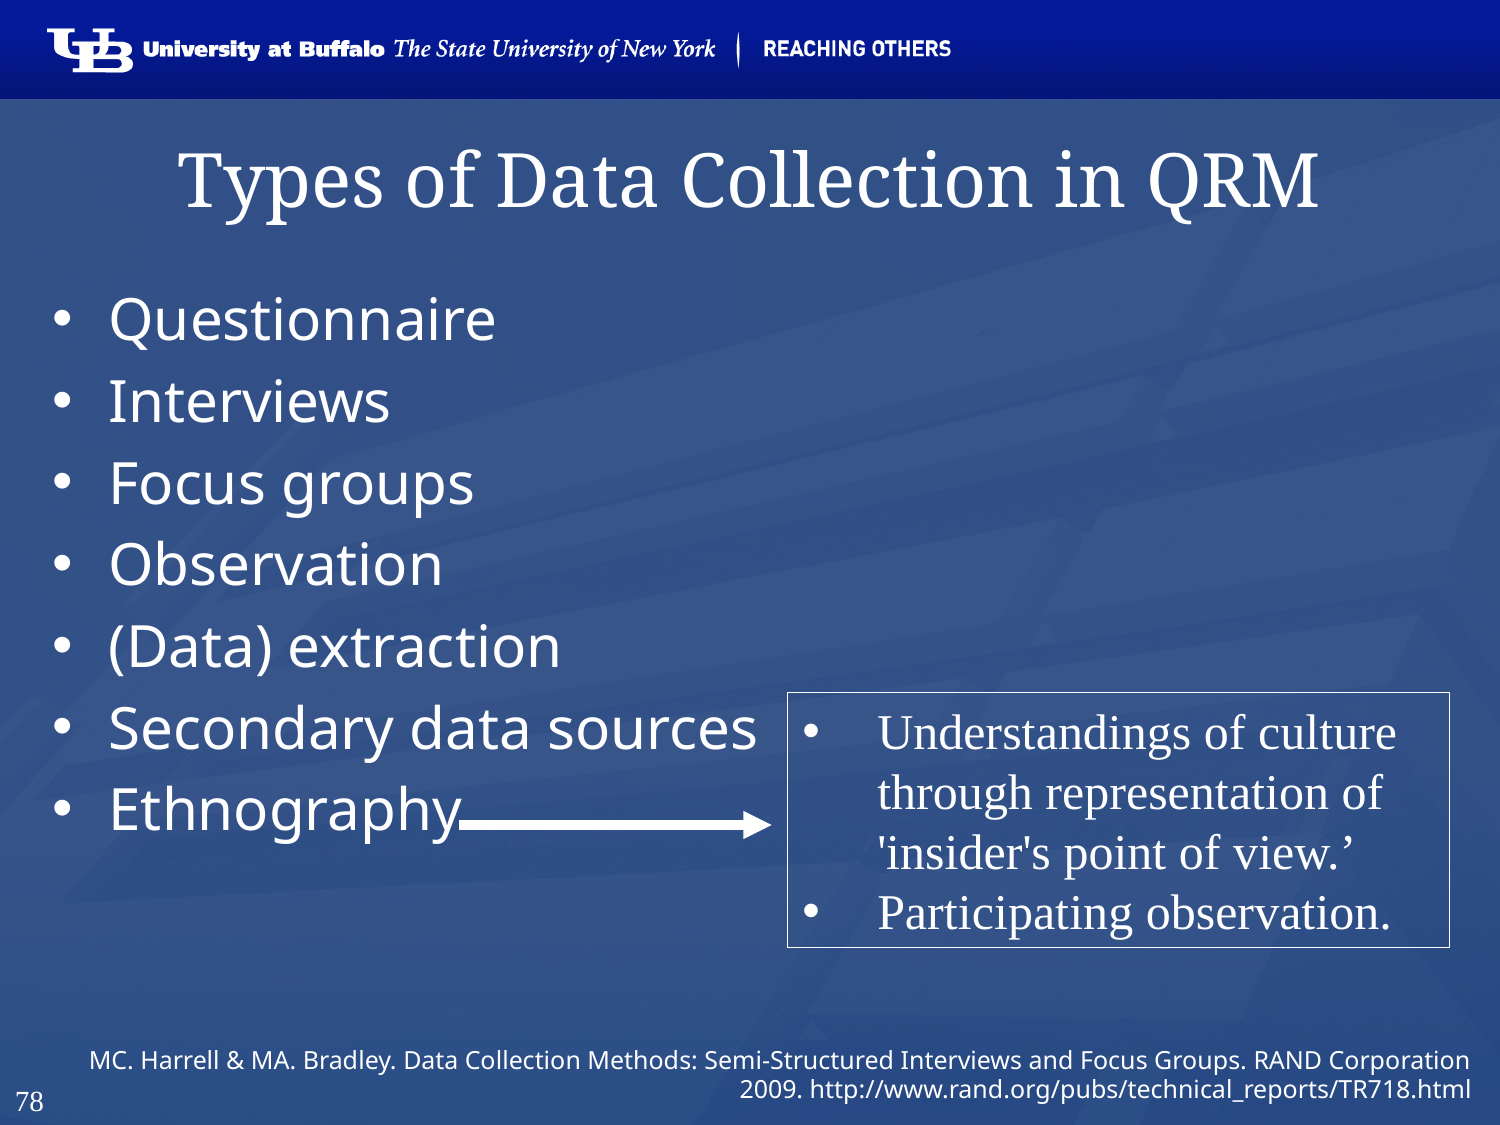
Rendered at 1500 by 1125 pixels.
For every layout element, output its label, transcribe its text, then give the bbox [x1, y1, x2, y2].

text_box Understandings of culture through representation of 'insider's point of view.’ Participating observation. [787, 692, 1450, 948]
picture [0, 0, 1500, 99]
text_box MC. Harrell & MA. Bradley. Data Collection Methods: Semi-Structured Interviews and Focus Groups. RAND Corporation 2009. http://www.rand.org/pubs/technical_reports/TR718.html [62, 1036, 1488, 1112]
title Types of Data Collection in QRM [37, 125, 1463, 250]
list Questionnaire Interviews Focus groups Observation (Data) extraction Secondary data sources Ethnography [37, 275, 1463, 1088]
